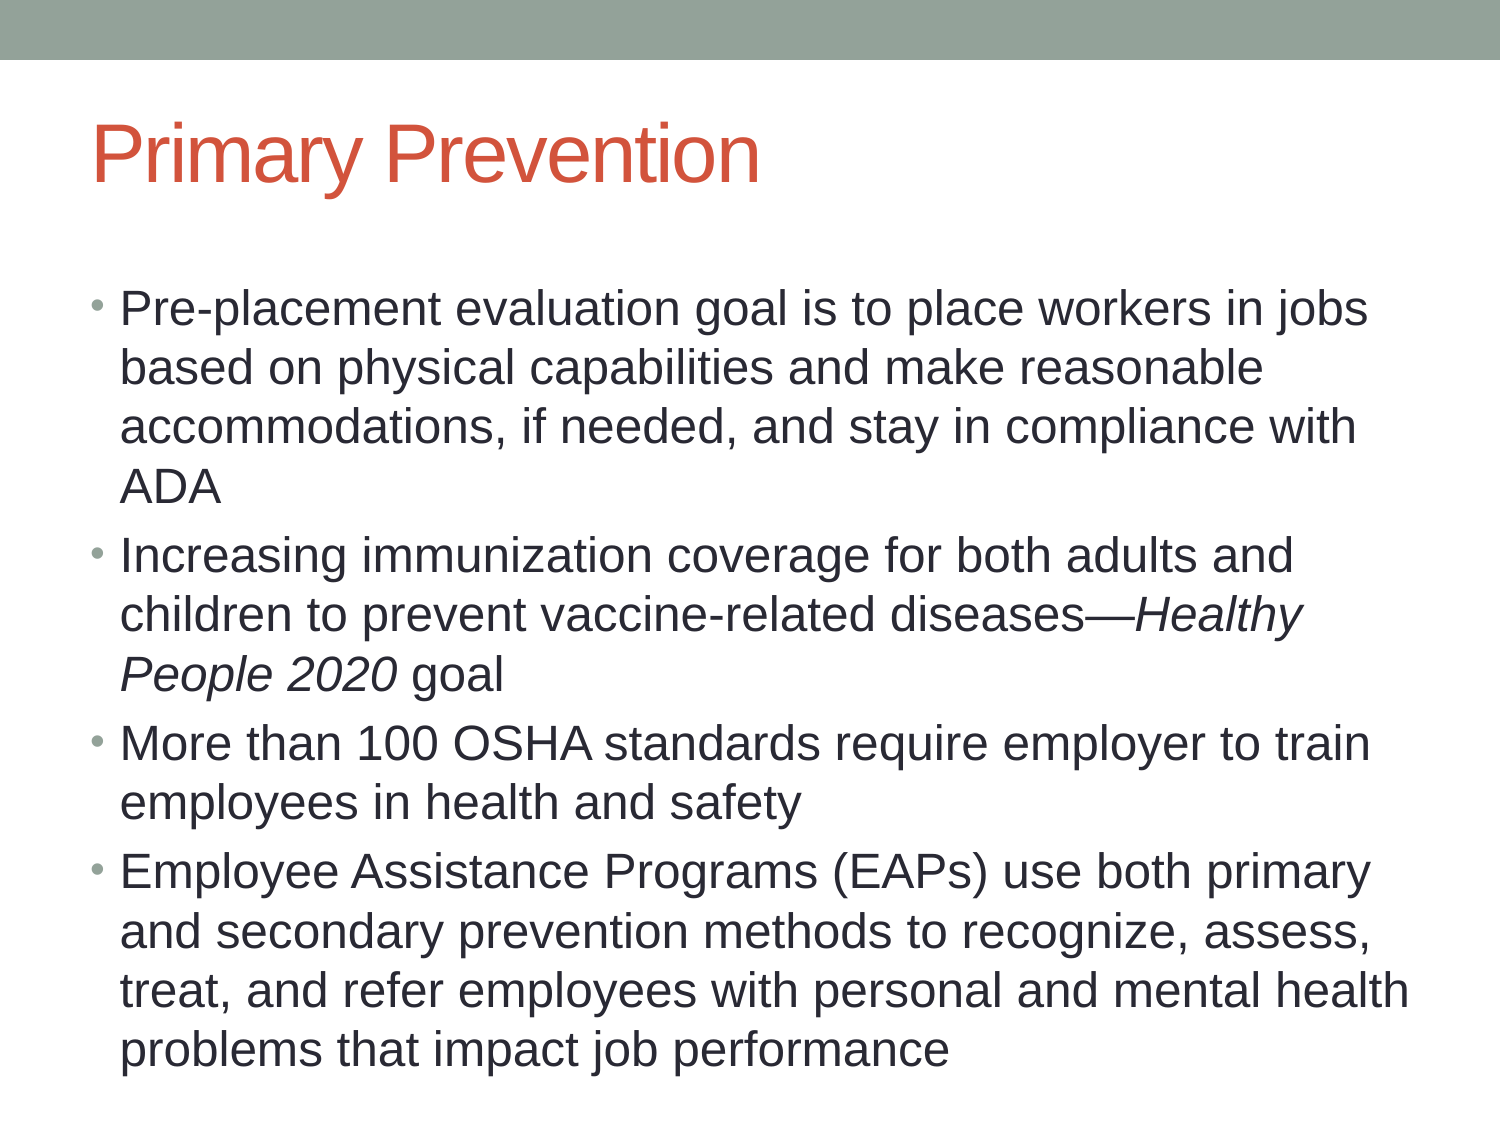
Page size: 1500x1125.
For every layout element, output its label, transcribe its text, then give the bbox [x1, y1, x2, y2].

list Pre-placement evaluation goal is to place workers in jobs based on physical capabilities and make reasonable accommodations, if needed, and stay in compliance with ADA Increasing immunization coverage for both adults and children to prevent vaccine-related diseases—Healthy People 2020 goal More than 100 OSHA standards require employer to train employees in health and safety Employee Assistance Programs (EAPs) use both primary and secondary prevention methods to recognize, assess, treat, and refer employees with personal and mental health problems that impact job performance [75, 268, 1462, 1085]
title Primary Prevention [75, 70, 1425, 228]
